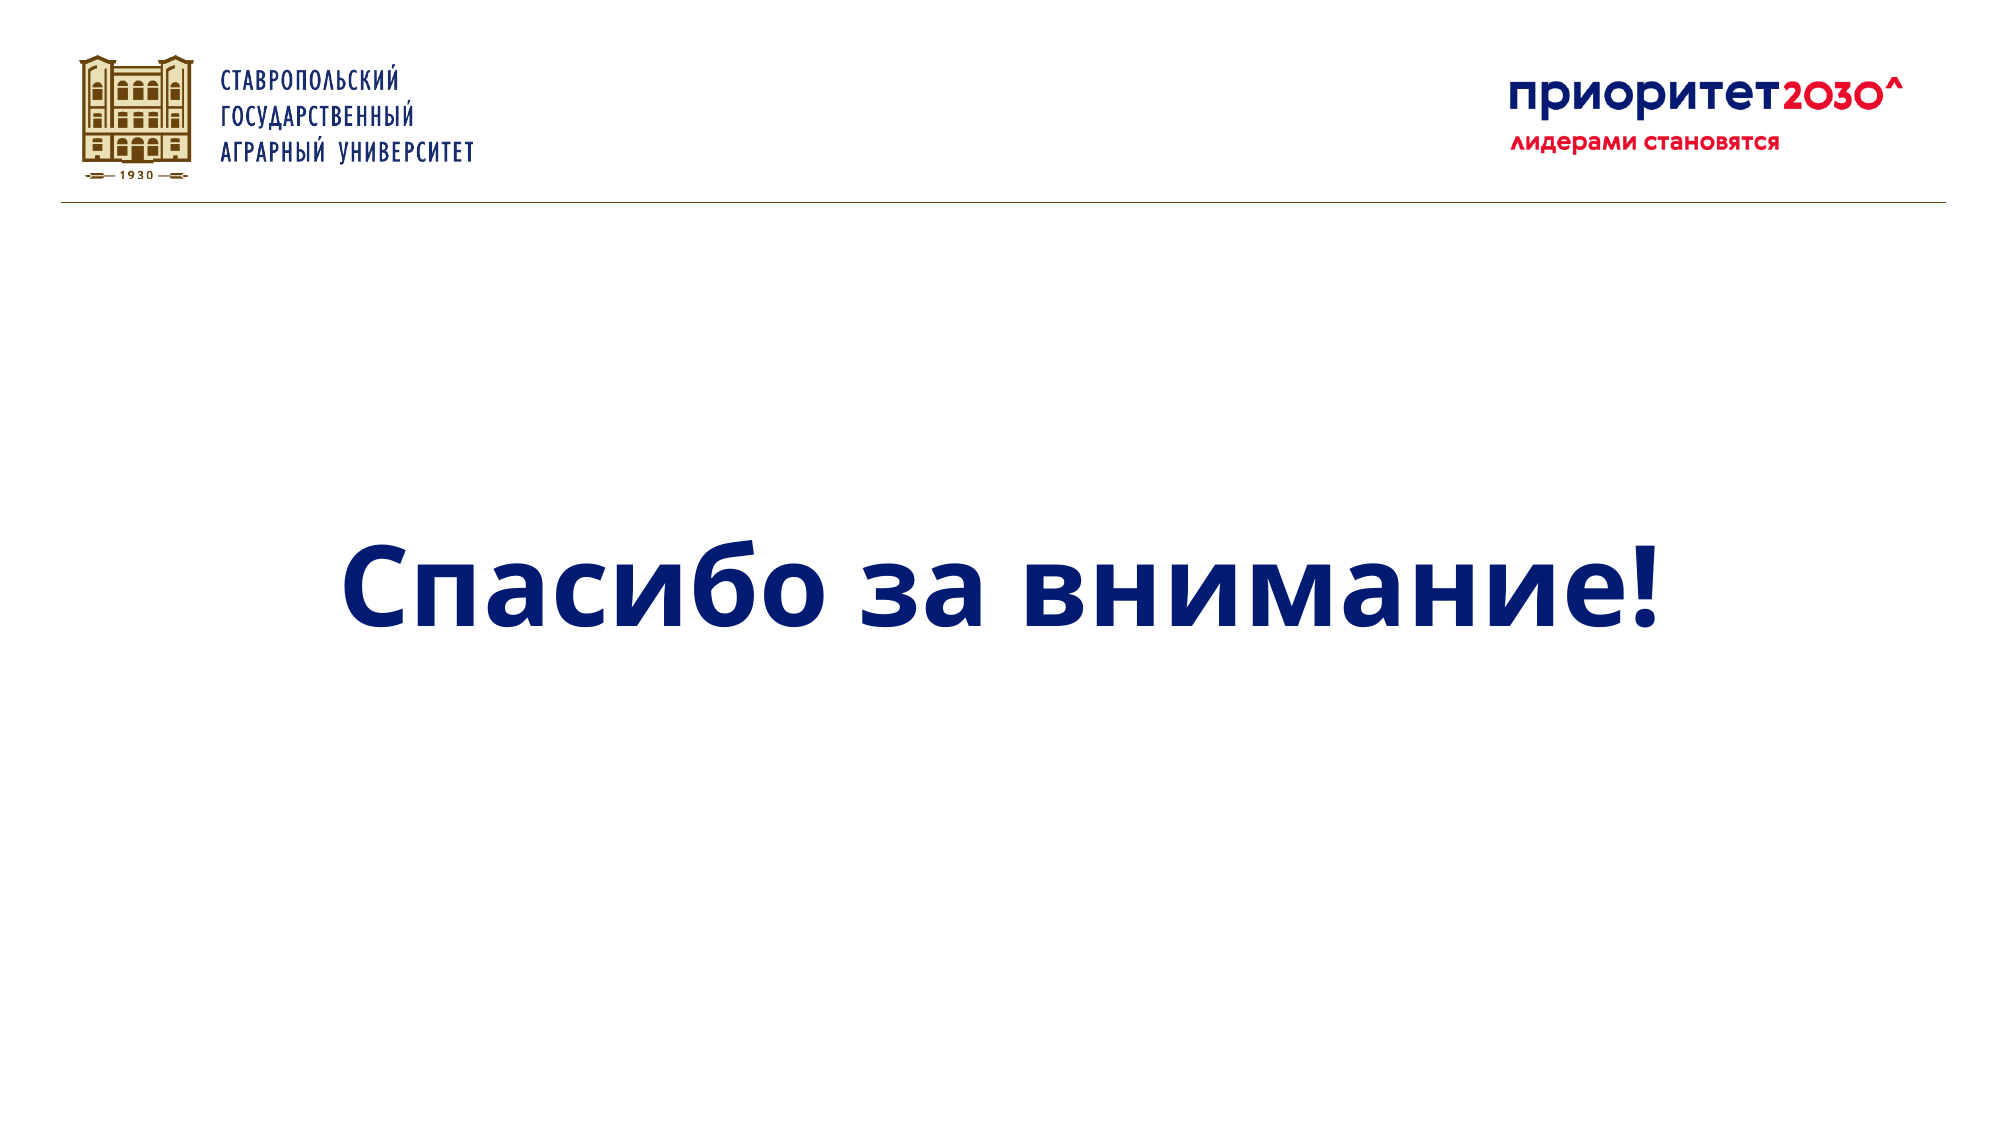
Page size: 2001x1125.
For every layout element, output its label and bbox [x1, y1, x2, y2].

picture [79, 55, 473, 179]
picture [1510, 77, 1903, 155]
